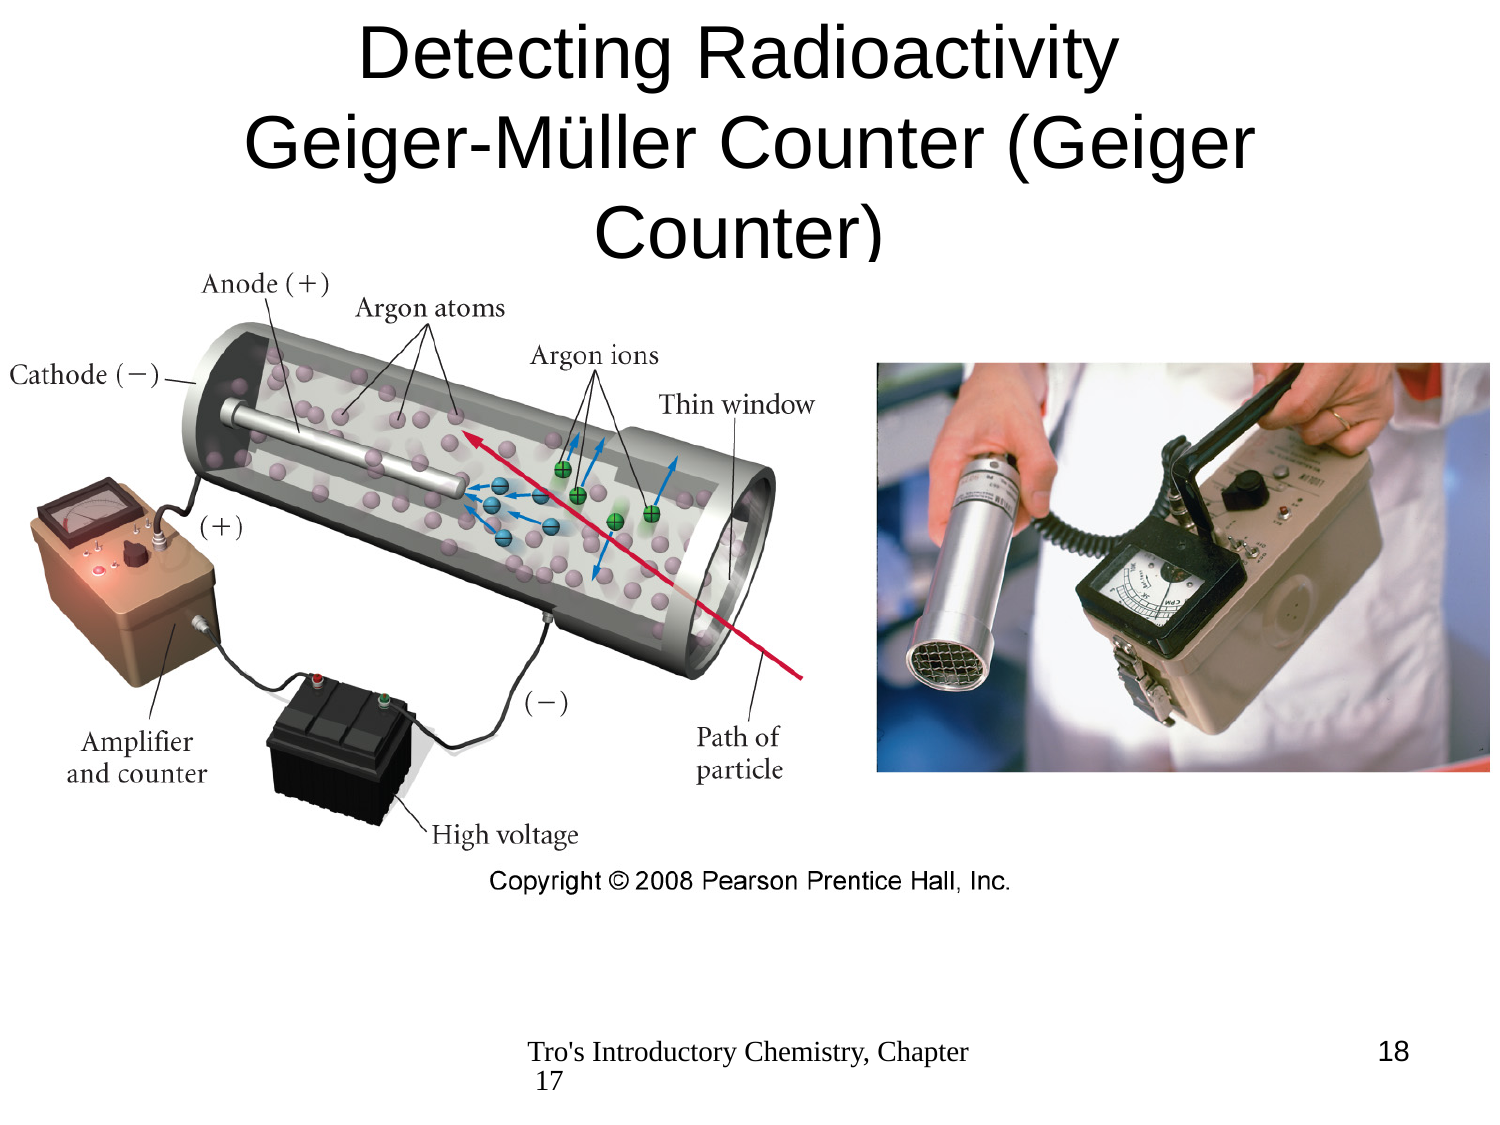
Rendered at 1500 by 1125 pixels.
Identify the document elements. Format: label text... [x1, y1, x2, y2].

slide_number 18 [1074, 1024, 1426, 1103]
title Detecting Radioactivity Geiger-Müller Counter (Geiger Counter) [74, 44, 1426, 233]
picture [0, 262, 1500, 906]
footer Tro's Introductory Chemistry, Chapter 17 [512, 1024, 988, 1103]
